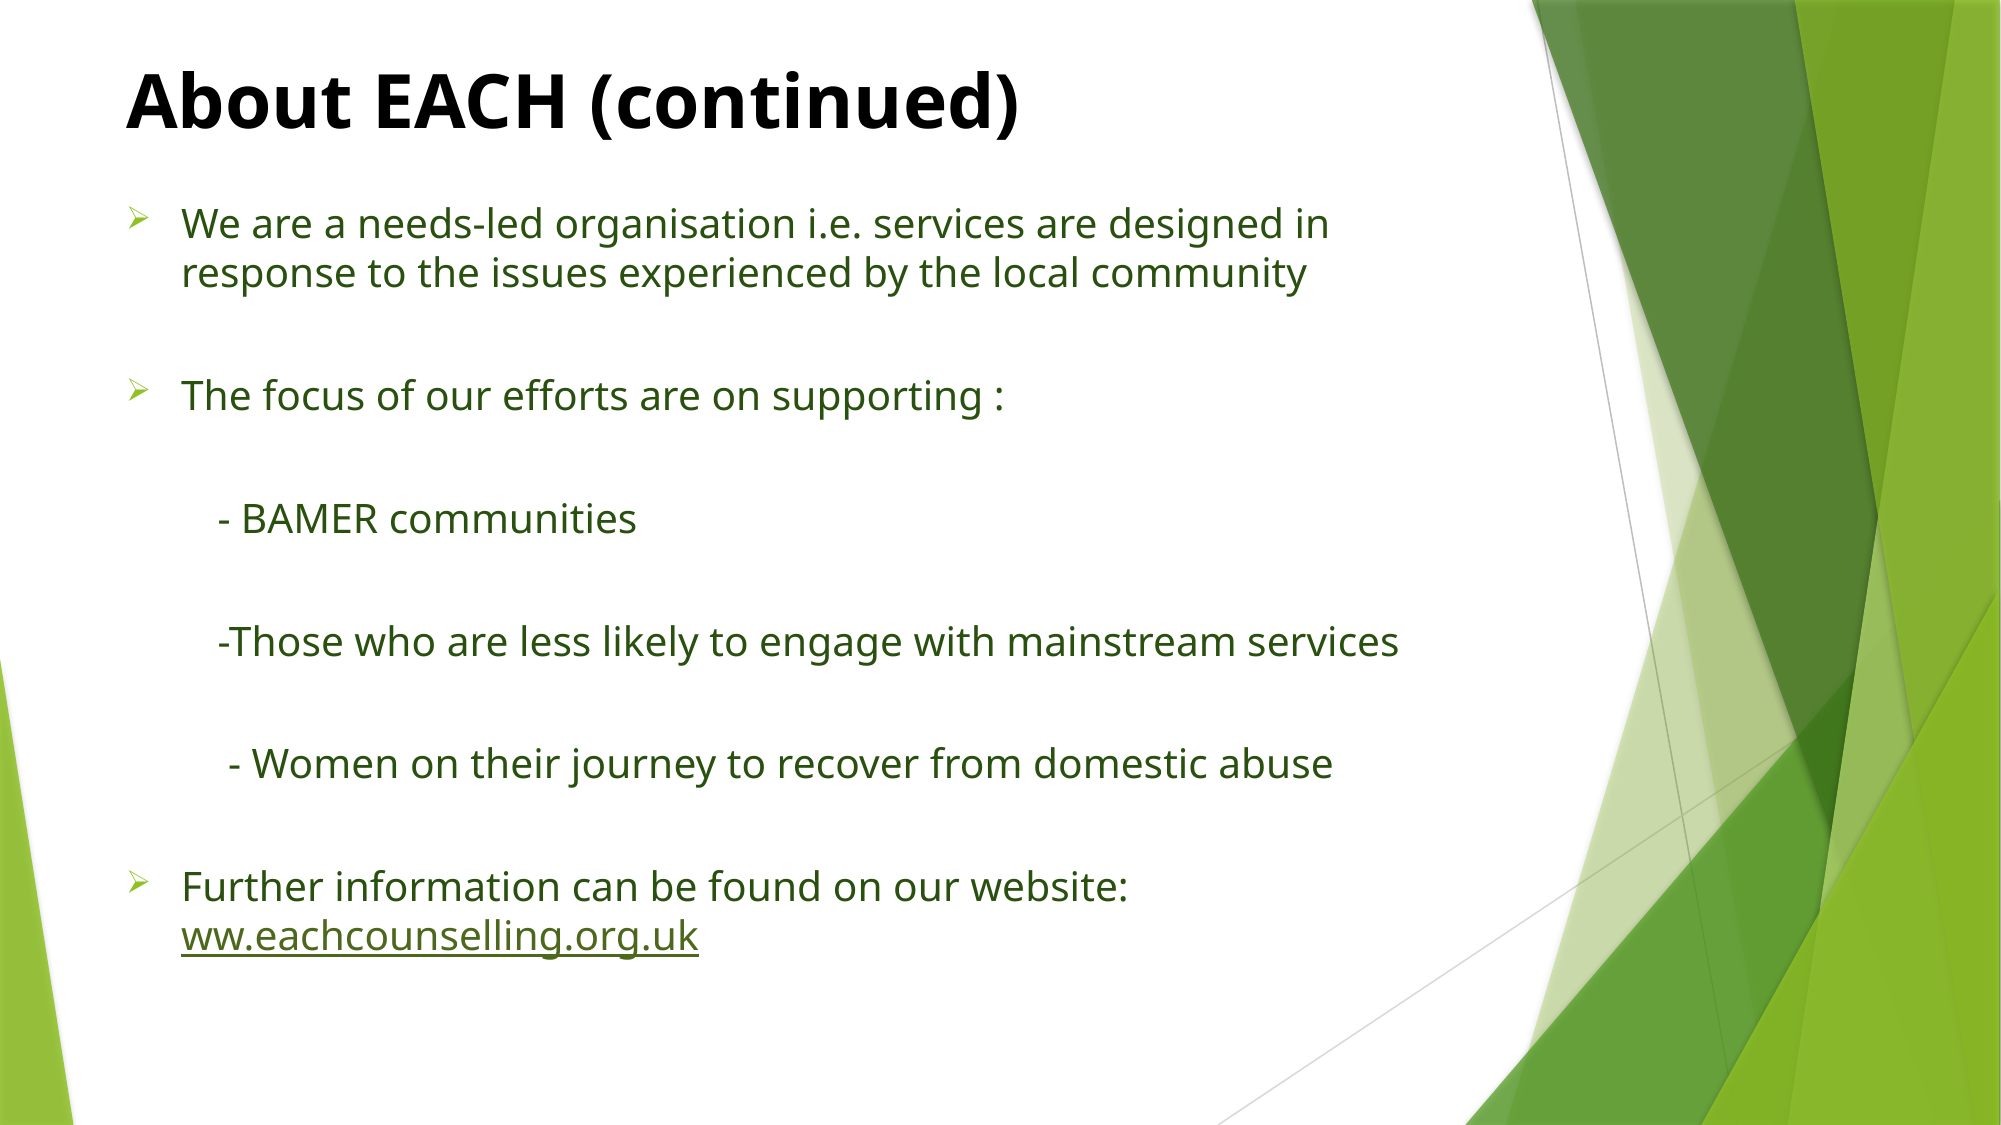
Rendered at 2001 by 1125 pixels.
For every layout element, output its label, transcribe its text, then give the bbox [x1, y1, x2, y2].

title About EACH (continued) [111, 46, 1522, 163]
list We are a needs-led organisation i.e. services are designed in response to the issues experienced by the local community The focus of our efforts are on supporting : - BAMER communities -Those who are less likely to engage with mainstream services - Women on their journey to recover from domestic abuse Further information can be found on our website: ww.eachcounselling.org.uk [111, 190, 1522, 974]
